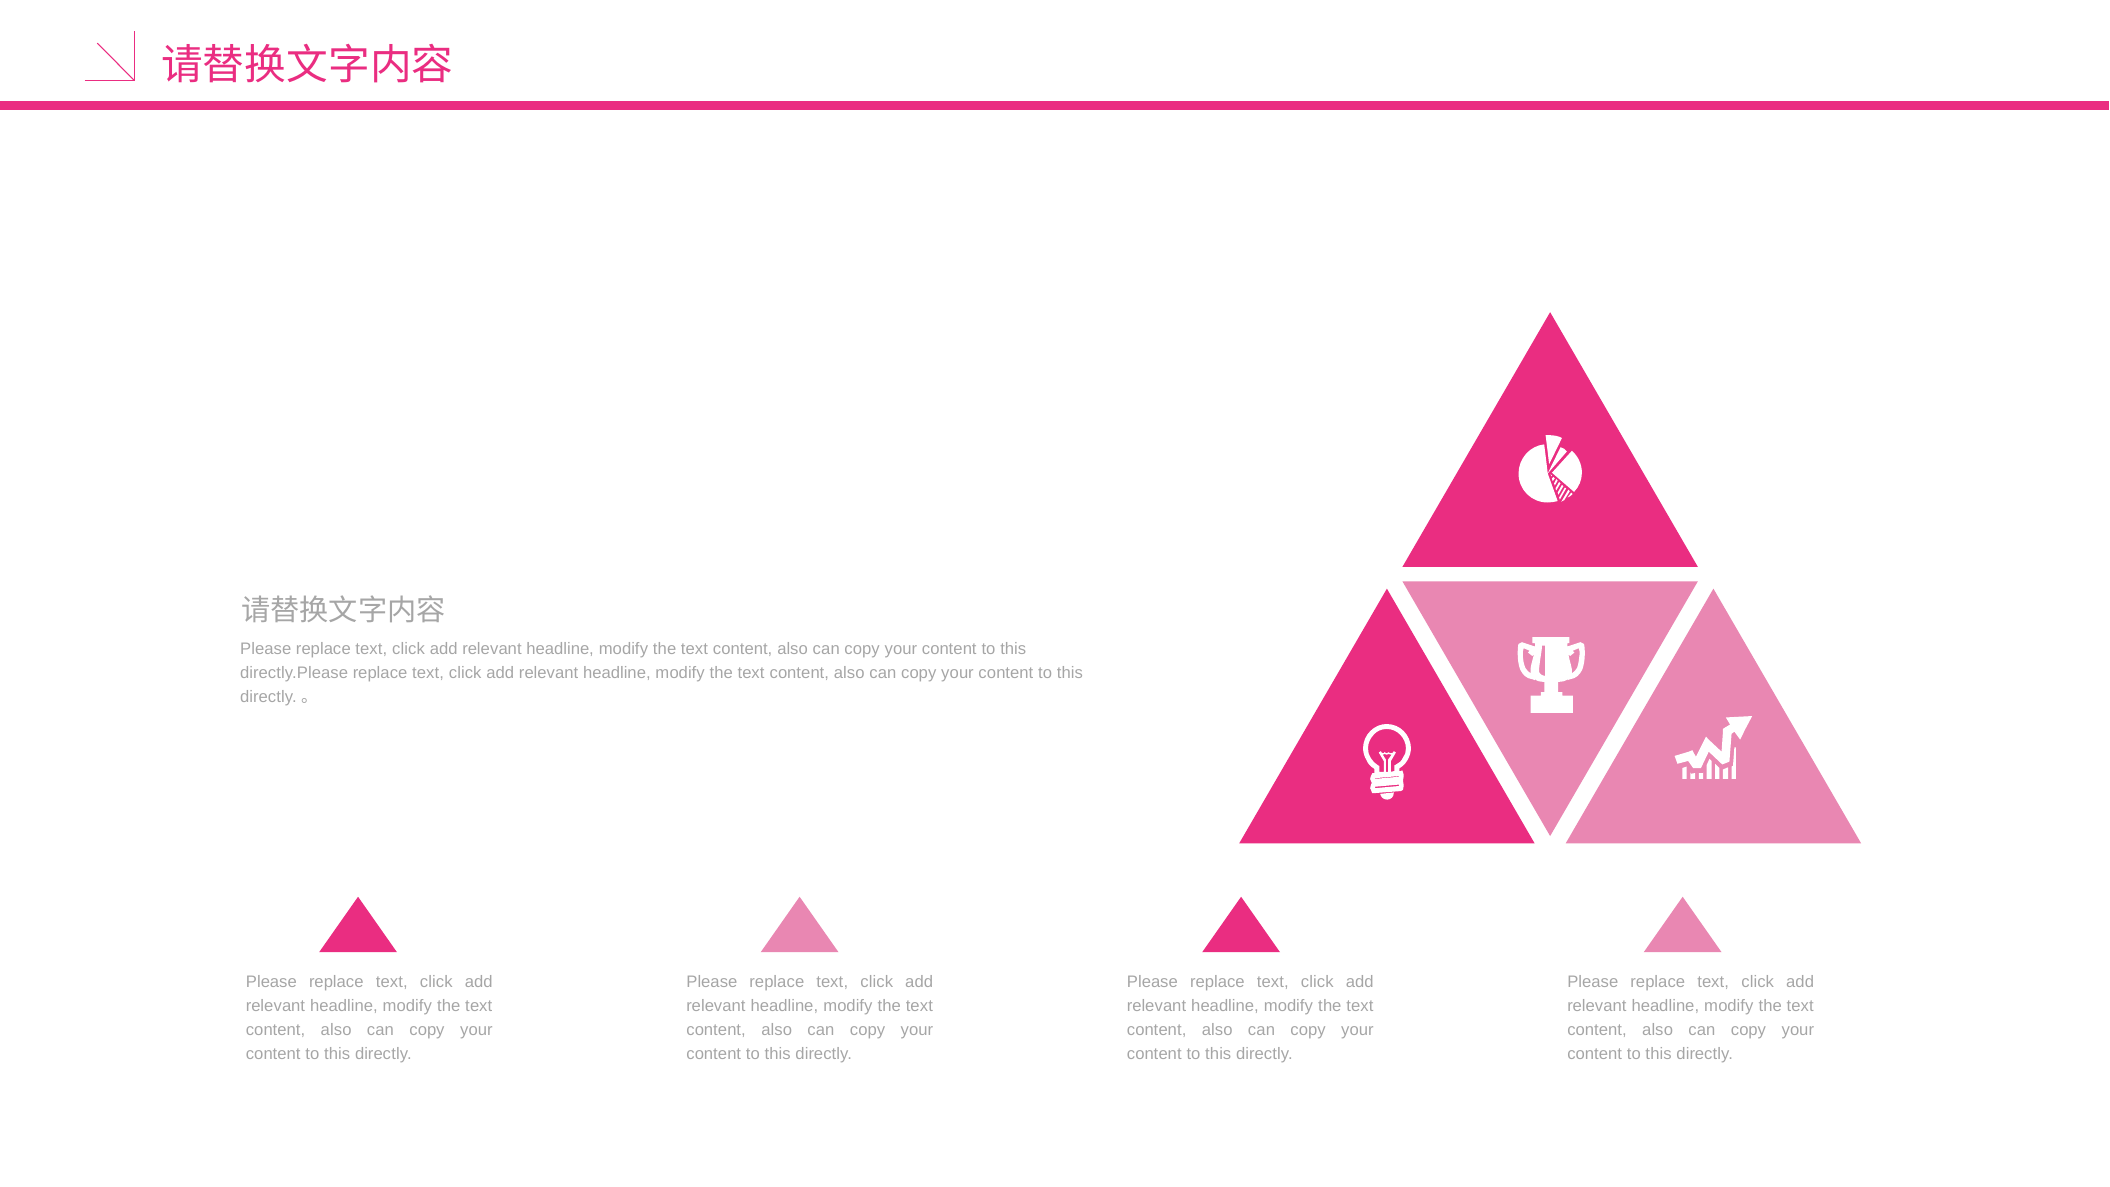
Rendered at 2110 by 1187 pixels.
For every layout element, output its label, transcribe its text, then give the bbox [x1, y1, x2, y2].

text_box Please replace text, click add relevant headline, modify the text content, also can copy your content to this directly.Please replace text, click add relevant headline, modify the text content, also can copy your content to this directly.。 [225, 626, 1143, 713]
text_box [1565, 588, 1862, 844]
text_box [317, 894, 399, 954]
text_box 请替换文字内容 [145, 22, 500, 94]
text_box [1239, 588, 1535, 844]
text_box [758, 894, 841, 954]
text_box Please replace text, click add relevant headline, modify the text content, also can copy your content to this directly. [671, 959, 949, 1070]
text_box Please replace text, click add relevant headline, modify the text content, also can copy your content to this directly. [1112, 959, 1389, 1070]
text_box Please replace text, click add relevant headline, modify the text content, also can copy your content to this directly. [231, 959, 508, 1070]
text_box [1641, 894, 1724, 954]
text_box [1402, 581, 1698, 837]
text_box [1200, 894, 1283, 954]
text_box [1402, 312, 1698, 567]
text_box 请替换文字内容 [226, 577, 461, 626]
text_box Please replace text, click add relevant headline, modify the text content, also can copy your content to this directly. [1552, 959, 1830, 1070]
